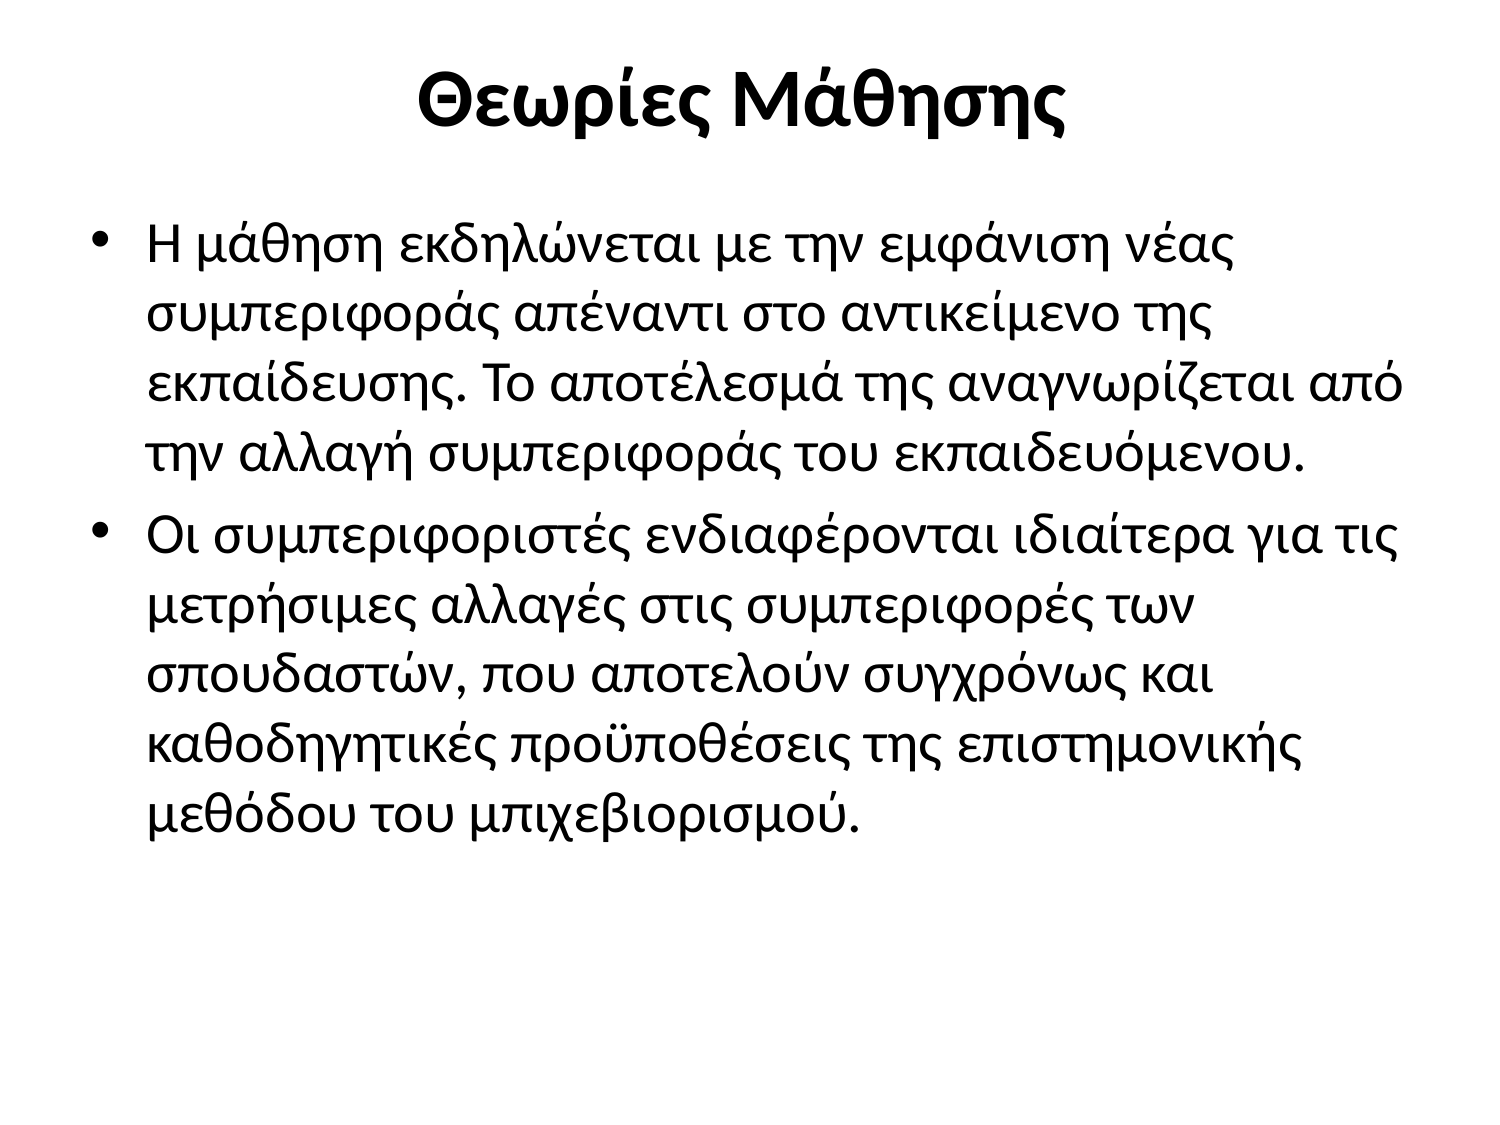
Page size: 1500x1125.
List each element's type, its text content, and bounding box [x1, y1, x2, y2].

title Θεωρίες Μάθησης [76, 19, 1427, 169]
list Η μάθηση εκδηλώνεται με την εμφάνιση νέας συμπεριφοράς απέναντι στο αντικείμενο της εκπαίδευσης. Το αποτέλεσμά της αναγνωρίζεται από την αλλαγή συμπεριφοράς του εκπαιδευόμενου. Οι συμπεριφοριστές ενδιαφέρονται ιδιαίτερα για τις μετρήσιμες αλλαγές στις συμπεριφορές των σπουδαστών, που αποτελούν συγχρόνως και καθοδηγητικές προϋποθέσεις της επιστημονικής μεθόδου του μπιχεβιορισμού. [75, 196, 1425, 1024]
